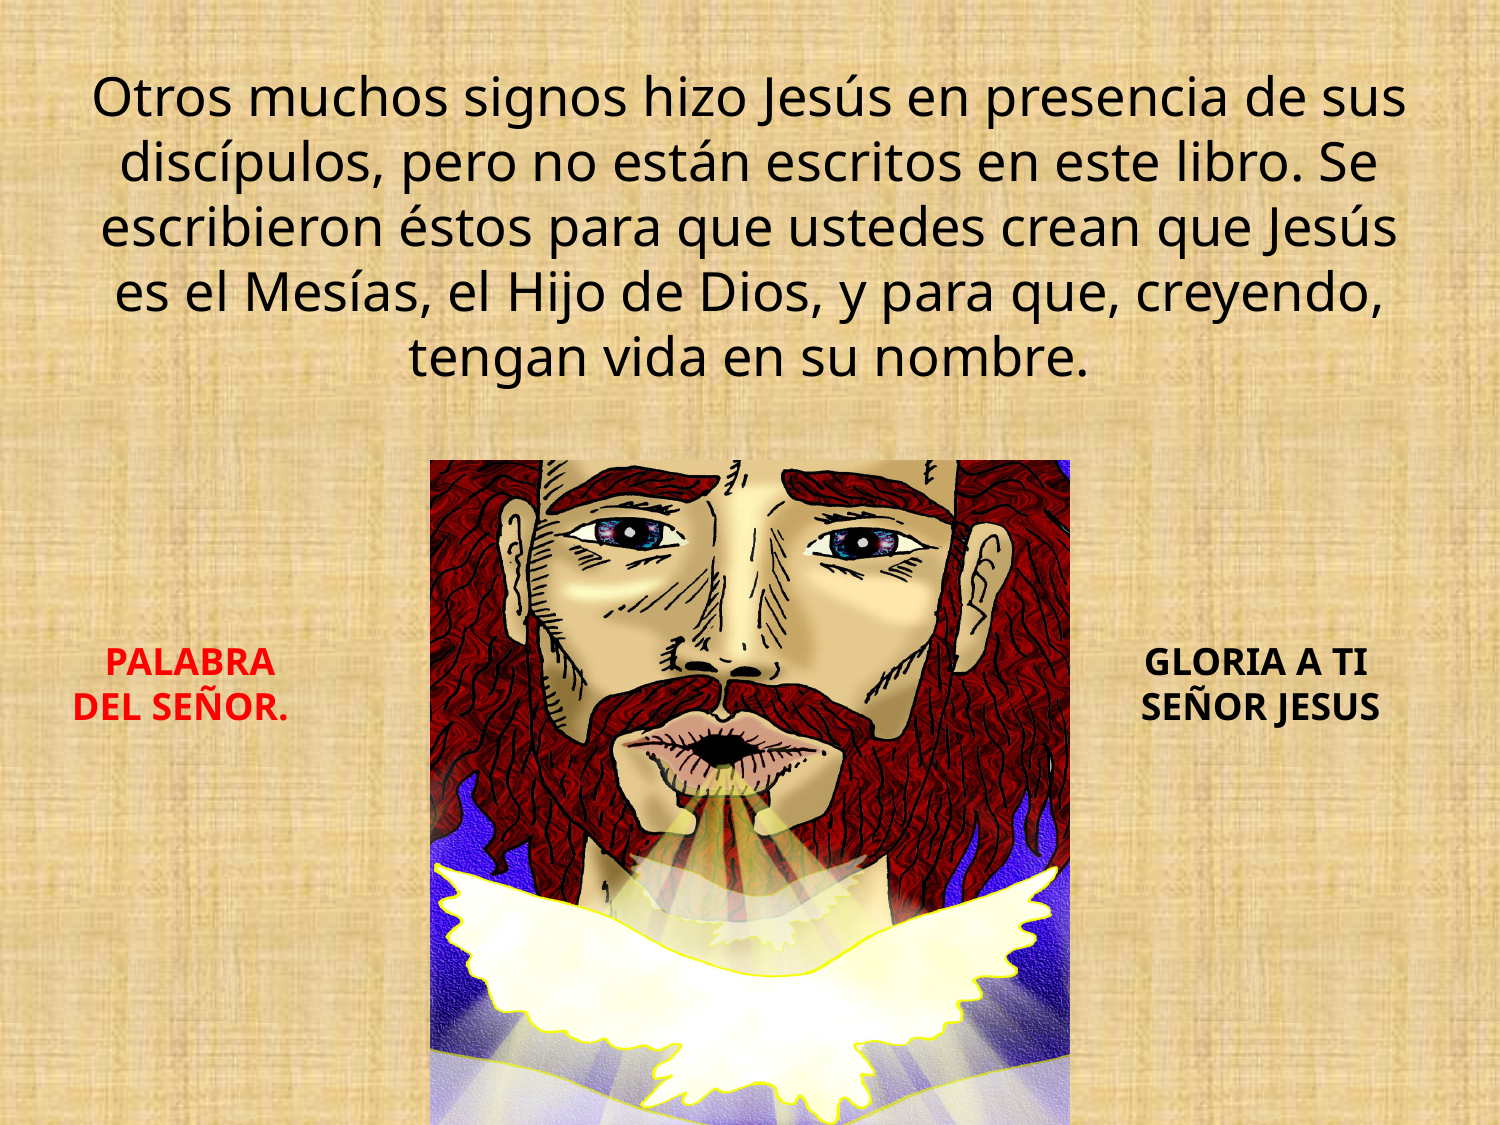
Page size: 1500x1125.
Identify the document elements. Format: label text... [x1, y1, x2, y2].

title Otros muchos signos hizo Jesús en presencia de sus discípulos, pero no están escritos en este libro. Se escribieron éstos para que ustedes crean que Jesús es el Mesías, el Hijo de Dios, y para que, creyendo, tengan vida en su nombre. [75, 16, 1425, 433]
text_box PALABRA DEL SEÑOR. [52, 630, 328, 736]
picture [0, 0, 1500, 1125]
text_box GLORIA A TI SEÑOR JESUS [1074, 630, 1453, 736]
